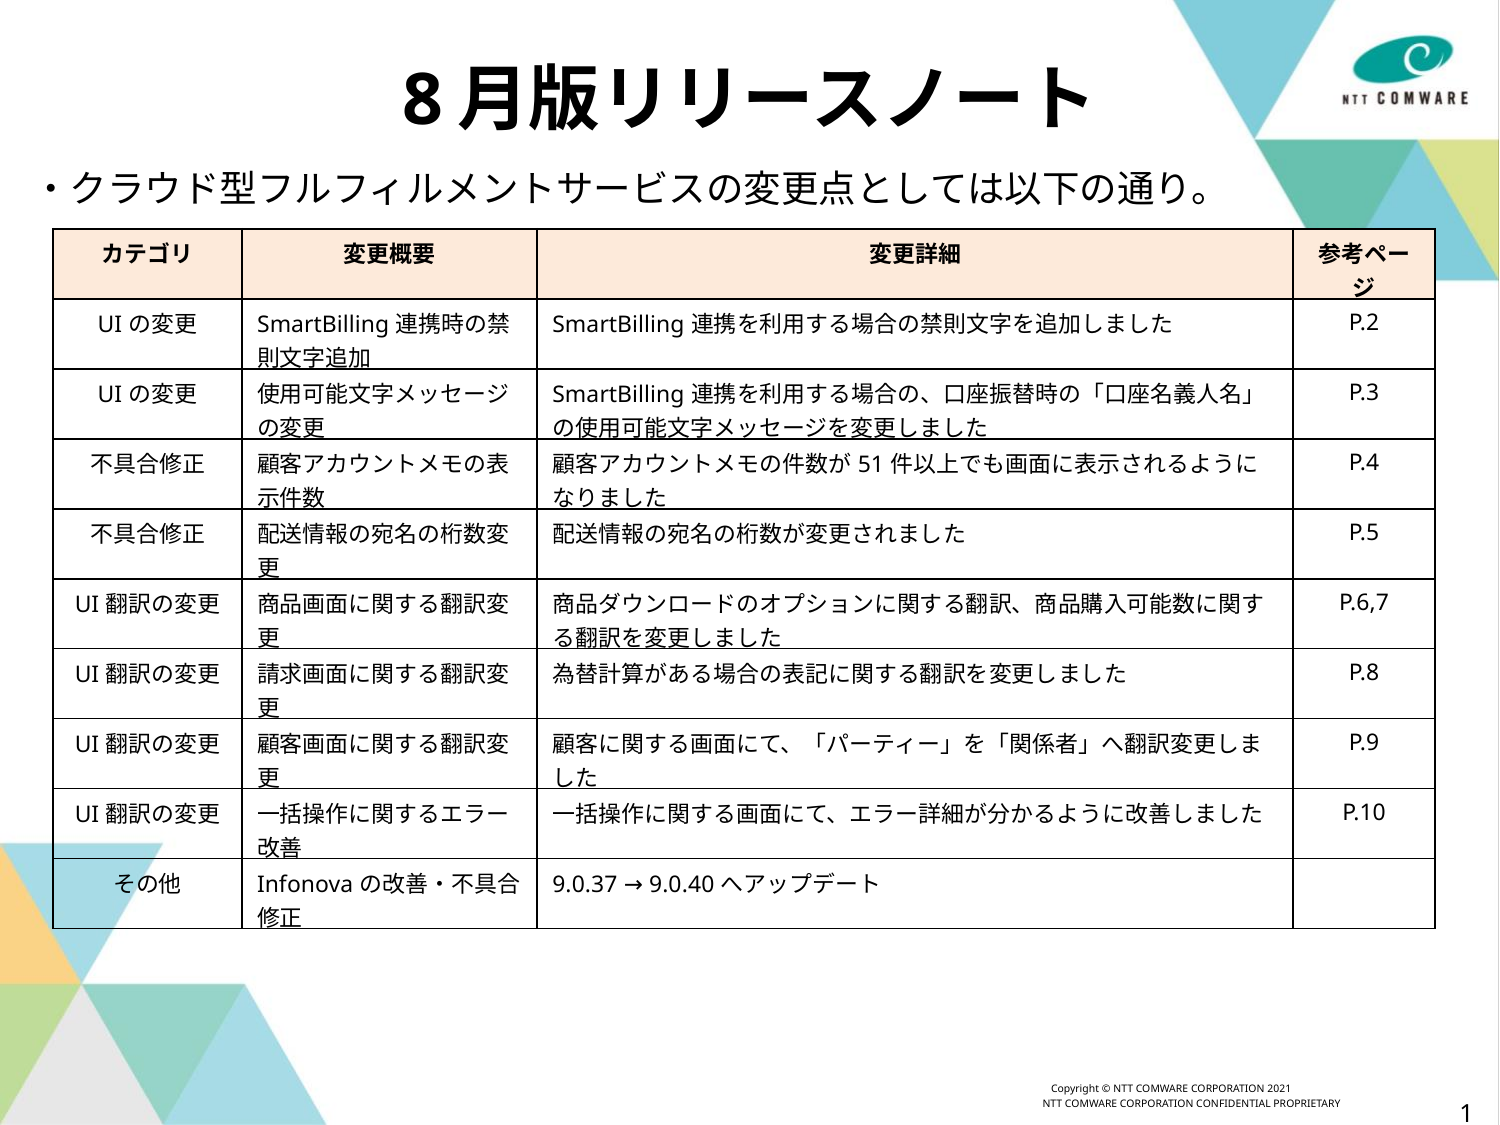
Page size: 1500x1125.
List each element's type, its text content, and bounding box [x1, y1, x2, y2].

table_cell UIの変更 [54, 370, 241, 438]
table_cell UI翻訳の変更 [54, 649, 241, 718]
table_cell 9.0.37 → 9.0.40へアップデート [538, 859, 1292, 928]
table_cell UI翻訳の変更 [54, 580, 241, 648]
table_cell 一括操作に関するエラー改善 [243, 789, 536, 858]
table_header 変更詳細 [538, 230, 1292, 298]
table_cell 一括操作に関する画面にて、エラー詳細が分かるように改善しました [538, 789, 1292, 858]
table_cell 顧客画面に関する翻訳変更 [243, 719, 536, 788]
table_header カテゴリ [54, 230, 241, 298]
table_cell 商品ダウンロードのオプションに関する翻訳、商品購入可能数に関する翻訳を変更しました [538, 580, 1292, 648]
table_cell Infonovaの改善・不具合修正 [243, 859, 536, 928]
picture [0, 0, 1499, 1125]
table_cell その他 [54, 859, 241, 928]
table_cell UIの変更 [54, 300, 241, 368]
table_cell P.3 [1294, 370, 1434, 438]
table_cell 配送情報の宛名の桁数が変更されました [538, 510, 1292, 578]
table_cell SmartBilling連携を利用する場合の、口座振替時の「口座名義人名」の使用可能文字メッセージを変更しました [538, 370, 1292, 438]
table_cell 不具合修正 [54, 440, 241, 508]
table_cell 商品画面に関する翻訳変更 [243, 580, 536, 648]
table_cell P.10 [1294, 789, 1434, 858]
table_header 変更概要 [243, 230, 536, 298]
table_cell 配送情報の宛名の桁数変更 [243, 510, 536, 578]
text_box ・クラウド型フルフィルメントサービスの変更点としては以下の通り。 [17, 158, 1270, 218]
table_cell 顧客アカウントメモの件数が51件以上でも画面に表示されるようになりました [538, 440, 1292, 508]
table_cell [1294, 859, 1434, 928]
table_cell 不具合修正 [54, 510, 241, 578]
table_cell 顧客アカウントメモの表示件数 [243, 440, 536, 508]
table_cell P.2 [1294, 300, 1434, 368]
table_cell P.6,7 [1294, 580, 1434, 648]
table_cell UI翻訳の変更 [54, 789, 241, 858]
table_cell P.4 [1294, 440, 1434, 508]
table_cell 顧客に関する画面にて、「パーティー」を「関係者」へ翻訳変更しました [538, 719, 1292, 788]
table_cell UI翻訳の変更 [54, 719, 241, 788]
table_cell SmartBilling連携時の禁則文字追加 [243, 300, 536, 368]
table_cell 使用可能文字メッセージの変更 [243, 370, 536, 438]
table_cell P.5 [1294, 510, 1434, 578]
table_cell P.9 [1294, 719, 1434, 788]
table_cell 請求画面に関する翻訳変更 [243, 649, 536, 718]
table_cell SmartBilling連携を利用する場合の禁則文字を追加しました [538, 300, 1292, 368]
title 8月版リリースノート [75, 45, 1425, 147]
table_cell 為替計算がある場合の表記に関する翻訳を変更しました [538, 649, 1292, 718]
table_cell P.8 [1294, 649, 1434, 718]
table_header 参考ページ [1294, 230, 1434, 298]
